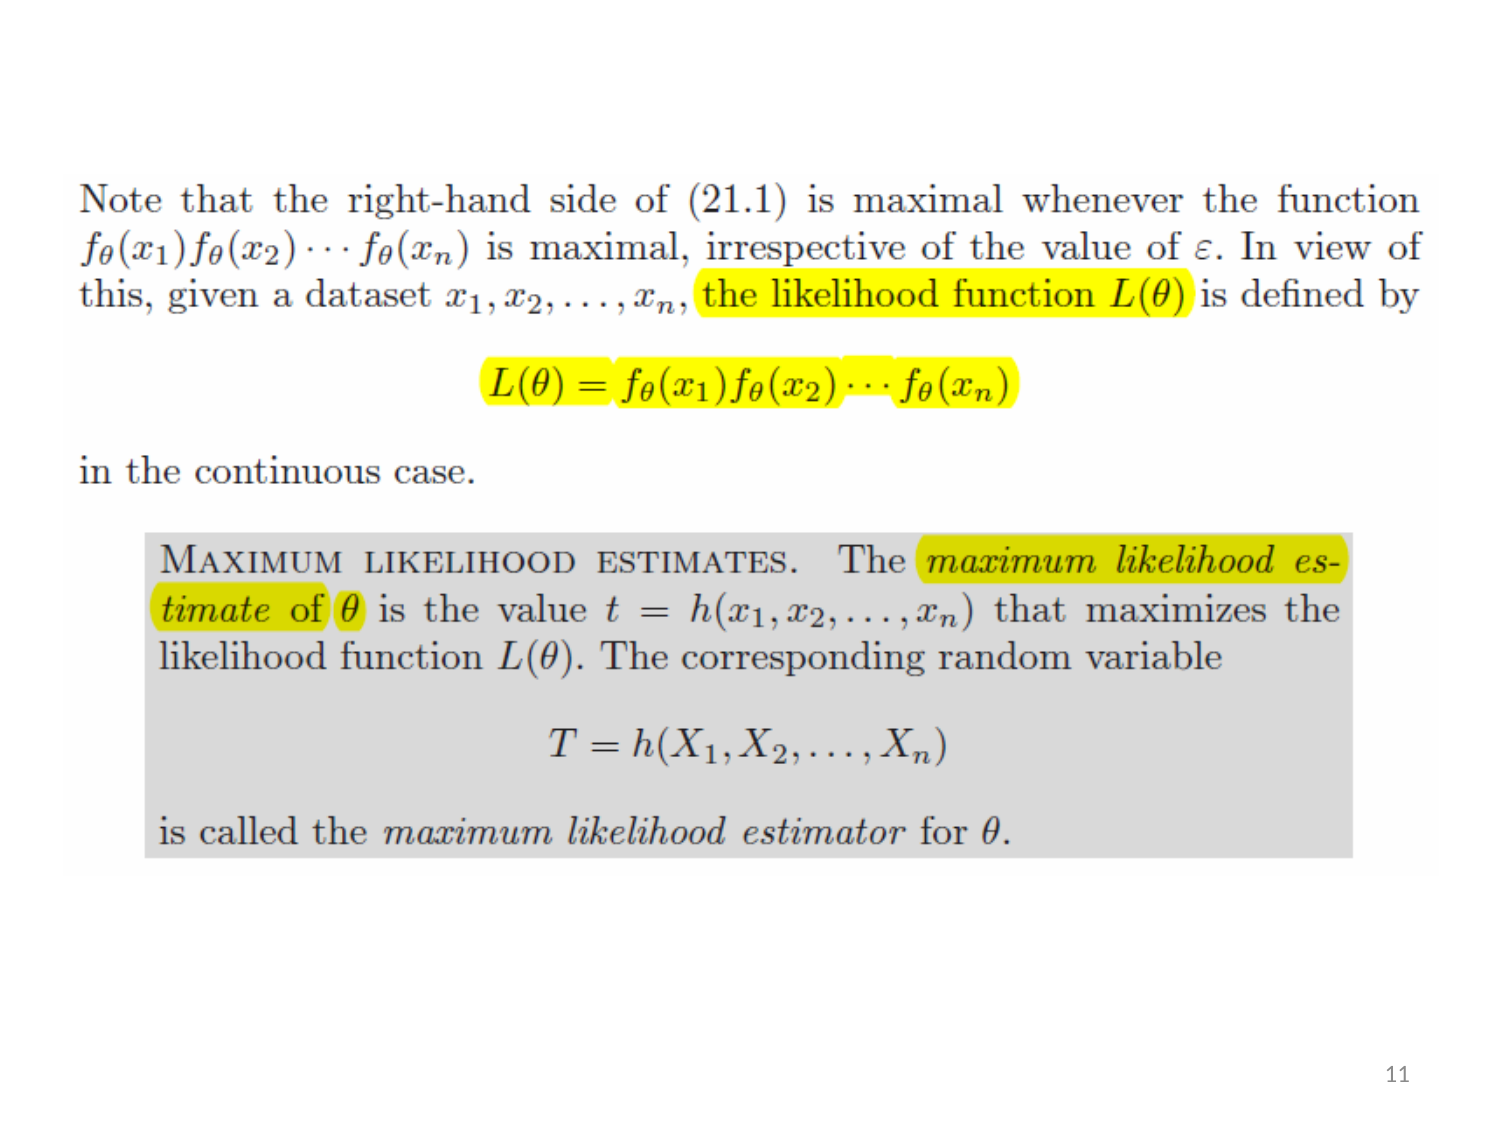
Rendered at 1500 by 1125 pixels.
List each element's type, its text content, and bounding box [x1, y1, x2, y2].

picture [62, 174, 1439, 876]
slide_number 11 [1074, 1042, 1425, 1103]
